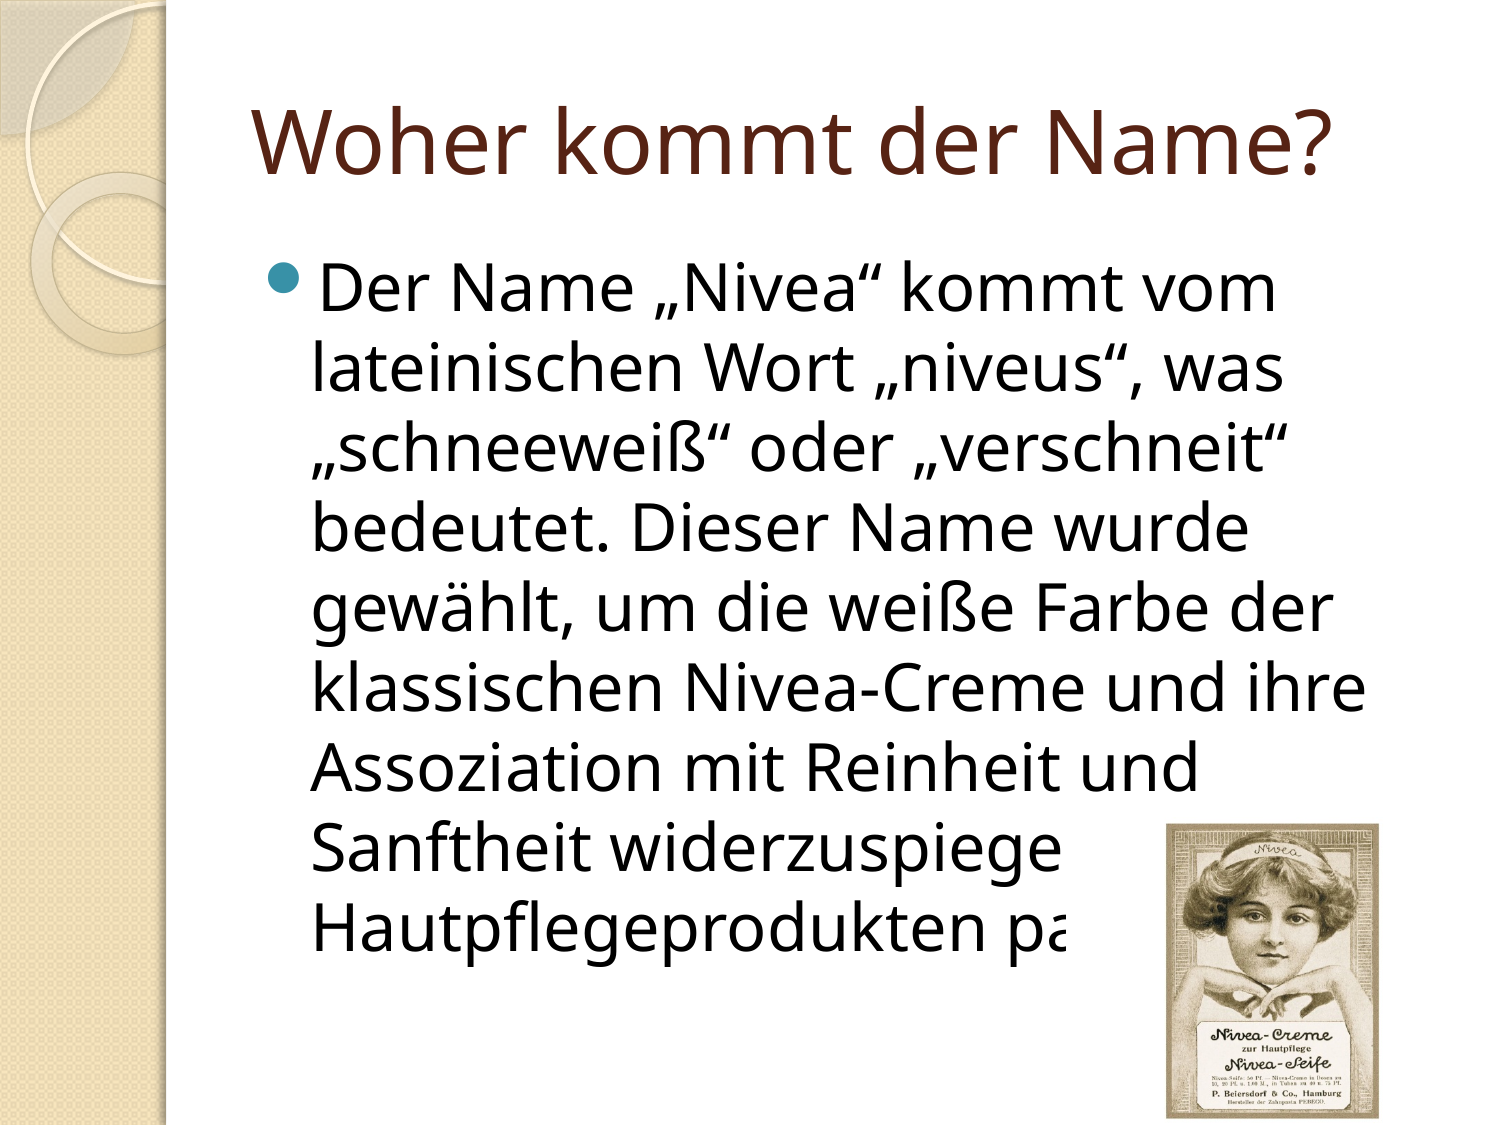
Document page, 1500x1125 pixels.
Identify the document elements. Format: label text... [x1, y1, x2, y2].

list Der Name „Nivea“ kommt vom lateinischen Wort „niveus“, was „schneeweiß“ oder „verschneit“ bedeutet. Dieser Name wurde gewählt, um die weiße Farbe der klassischen Nivea-Creme und ihre Assoziation mit Reinheit und Sanftheit widerzuspiegeln, die zu Hautpflegeprodukten passt. [235, 237, 1466, 1025]
title Woher kommt der Name? [235, 45, 1466, 233]
picture [1066, 817, 1477, 1125]
